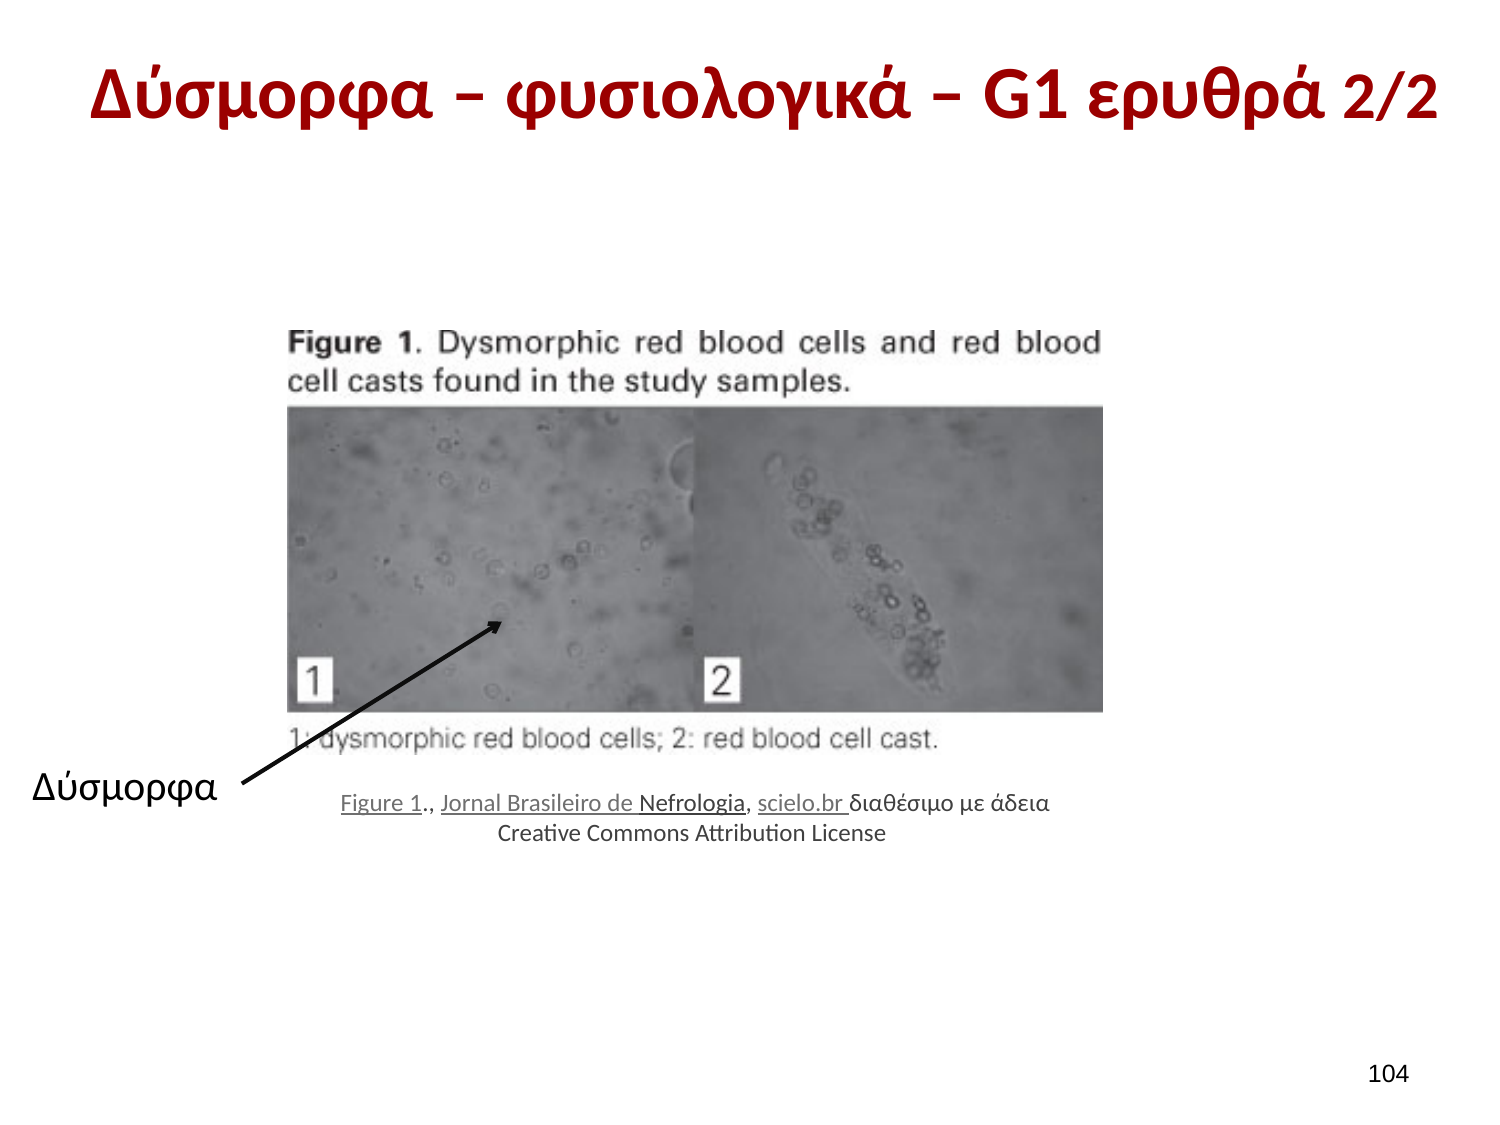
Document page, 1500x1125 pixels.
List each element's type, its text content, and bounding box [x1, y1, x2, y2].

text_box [241, 621, 503, 785]
title Δύσμορφα – φυσιολογικά – G1 ερυθρά 2/2 [29, 0, 1500, 178]
picture [287, 330, 1104, 756]
slide_number 103 [1074, 1042, 1425, 1103]
text_box Δύσμορφα [17, 751, 242, 817]
text_box Figure 1., Jornal Brasileiro de Nefrologia, scielo.br διαθέσιμο με άδεια Creative Commons Attribution License [309, 778, 1082, 854]
